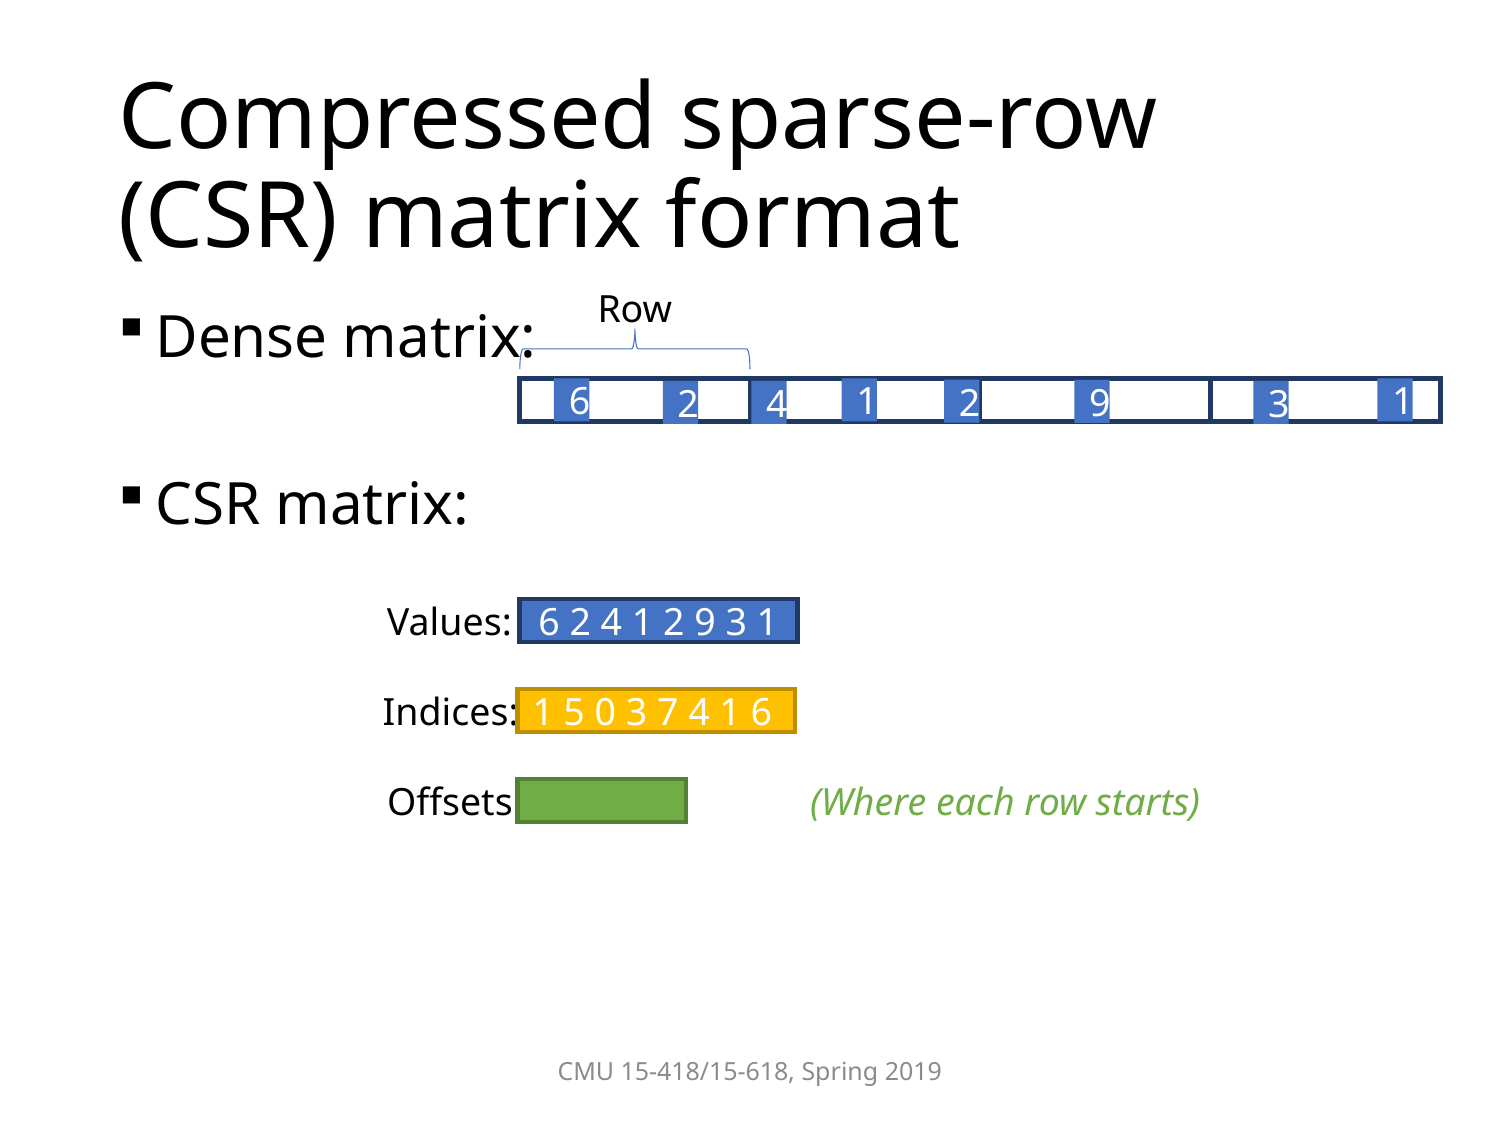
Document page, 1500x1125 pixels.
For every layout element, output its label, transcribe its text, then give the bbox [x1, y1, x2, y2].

text_box Row [582, 277, 687, 337]
footer CMU 15-418/15-618, Spring 2019 [496, 1042, 1004, 1103]
text_box Values: [372, 590, 527, 651]
text_box 1 5 0 3 7 4 1 6 [516, 688, 796, 733]
text_box (Where each row starts) [795, 770, 1216, 831]
title Compressed sparse-row (CSR) matrix format [103, 59, 1397, 278]
text_box Offsets: [372, 770, 538, 831]
text_box Indices: [367, 680, 534, 741]
text_box [519, 337, 751, 370]
text_box 6 2 4 1 2 9 3 1 [527, 598, 798, 643]
list Dense matrix: CSR matrix: [103, 299, 1397, 1014]
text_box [519, 378, 1441, 422]
text_box [516, 778, 687, 823]
